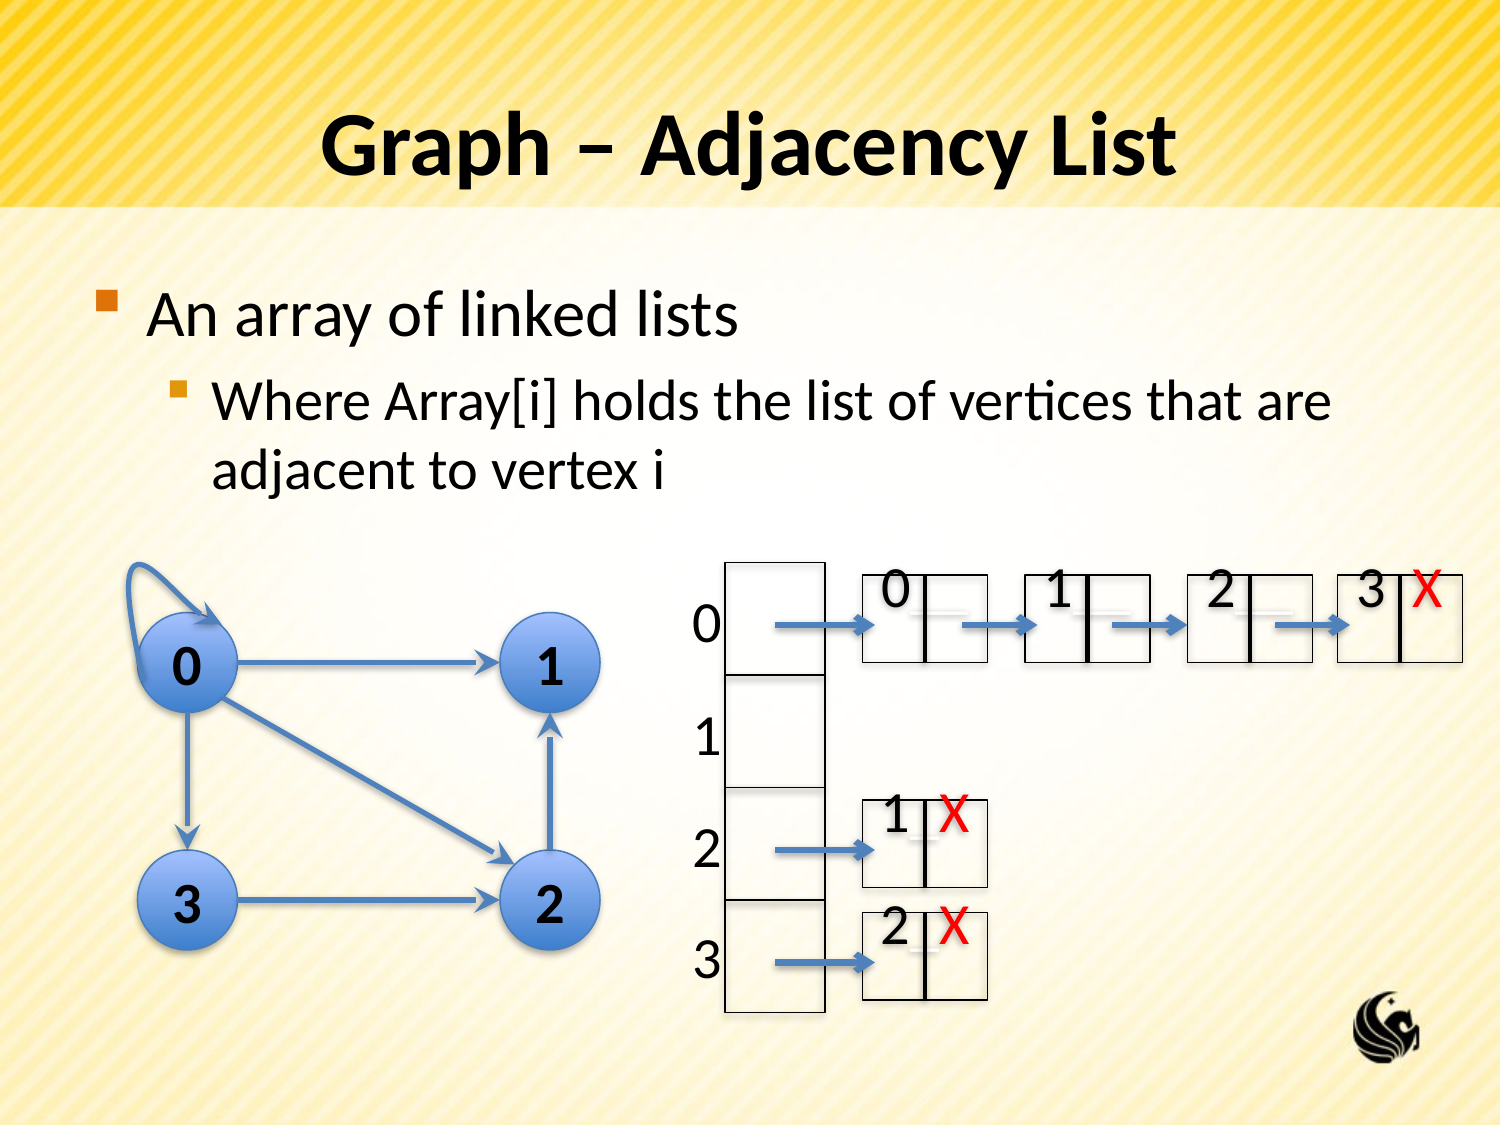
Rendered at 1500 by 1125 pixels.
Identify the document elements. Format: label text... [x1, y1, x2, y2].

title Graph – Adjacency List [74, 44, 1426, 233]
text_box 0 [677, 576, 737, 662]
text_box 0 [143, 627, 239, 713]
text_box 2_X [927, 912, 988, 1001]
text_box 2_X [862, 912, 922, 1001]
text_box [126, 562, 222, 682]
text_box [724, 899, 826, 1013]
text_box 2__ [1187, 574, 1248, 663]
text_box 2__ [1251, 574, 1313, 663]
text_box [724, 562, 826, 674]
text_box 1 [499, 611, 601, 714]
picture [0, 0, 1500, 1125]
text_box [724, 674, 826, 787]
text_box 3 X [1401, 574, 1463, 663]
text_box 1__ [1089, 574, 1151, 663]
text_box 3 [136, 849, 239, 951]
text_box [222, 697, 515, 865]
text_box 3 X [1337, 574, 1398, 663]
text_box 0__ [926, 574, 988, 663]
text_box 0__ [862, 574, 923, 663]
text_box [724, 787, 826, 899]
text_box 1 [677, 689, 737, 774]
text_box 1_X [862, 799, 923, 888]
text_box 1_X [926, 799, 988, 888]
text_box 3 [677, 912, 737, 998]
text_box 2 [677, 801, 737, 887]
text_box 2 [499, 849, 601, 951]
list An array of linked lists Where Array[i] holds the list of vertices that are adjacent to vertex i [74, 262, 1426, 1006]
text_box 1__ [1024, 574, 1085, 663]
